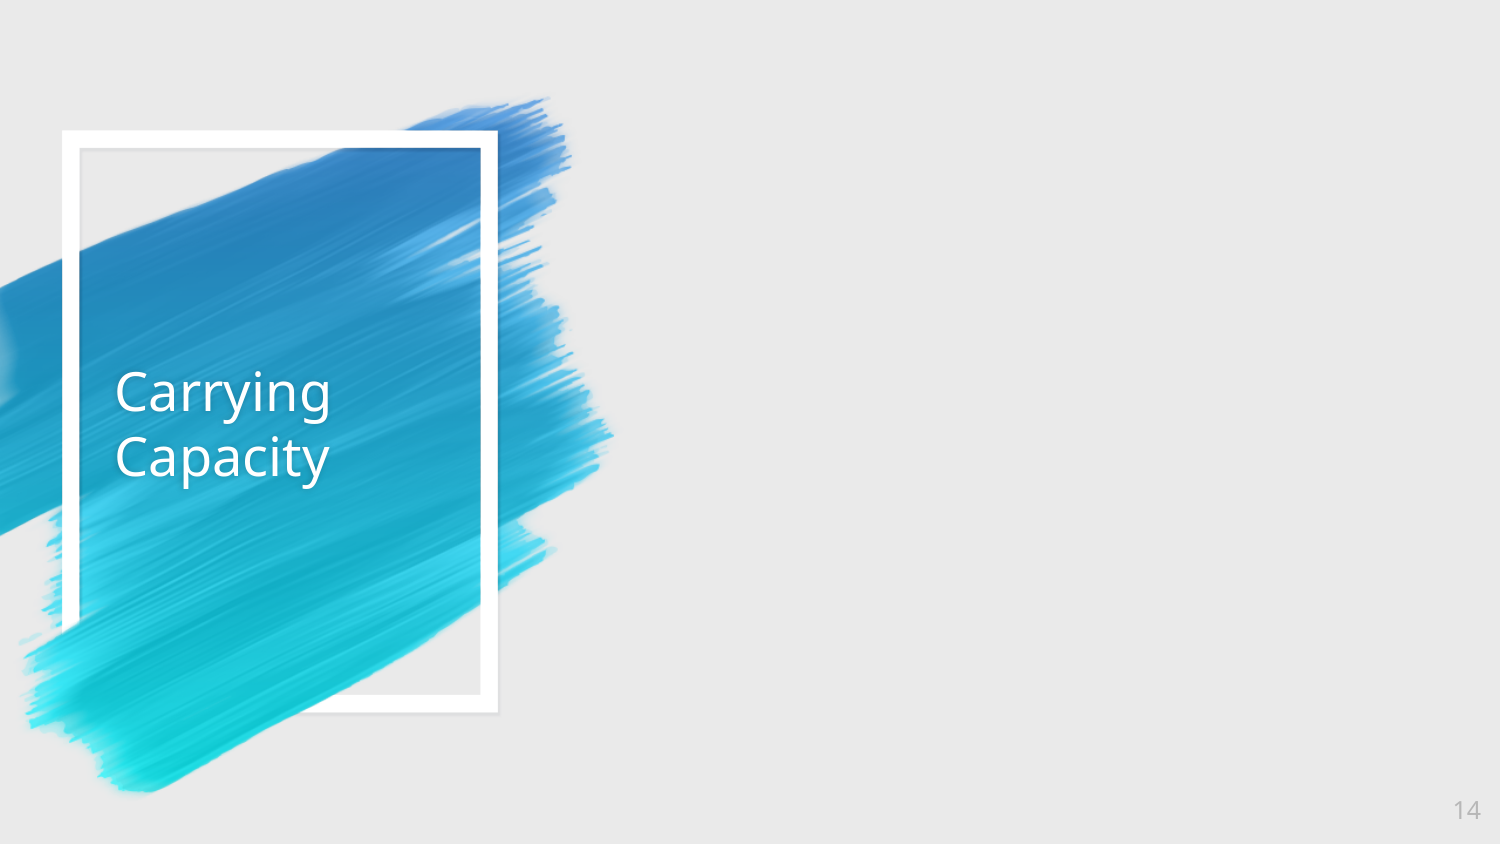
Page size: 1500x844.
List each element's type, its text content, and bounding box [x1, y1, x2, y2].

title Carrying Capacity [114, 149, 447, 696]
slide_number 14 [1391, 779, 1482, 844]
picture [0, 0, 1500, 844]
